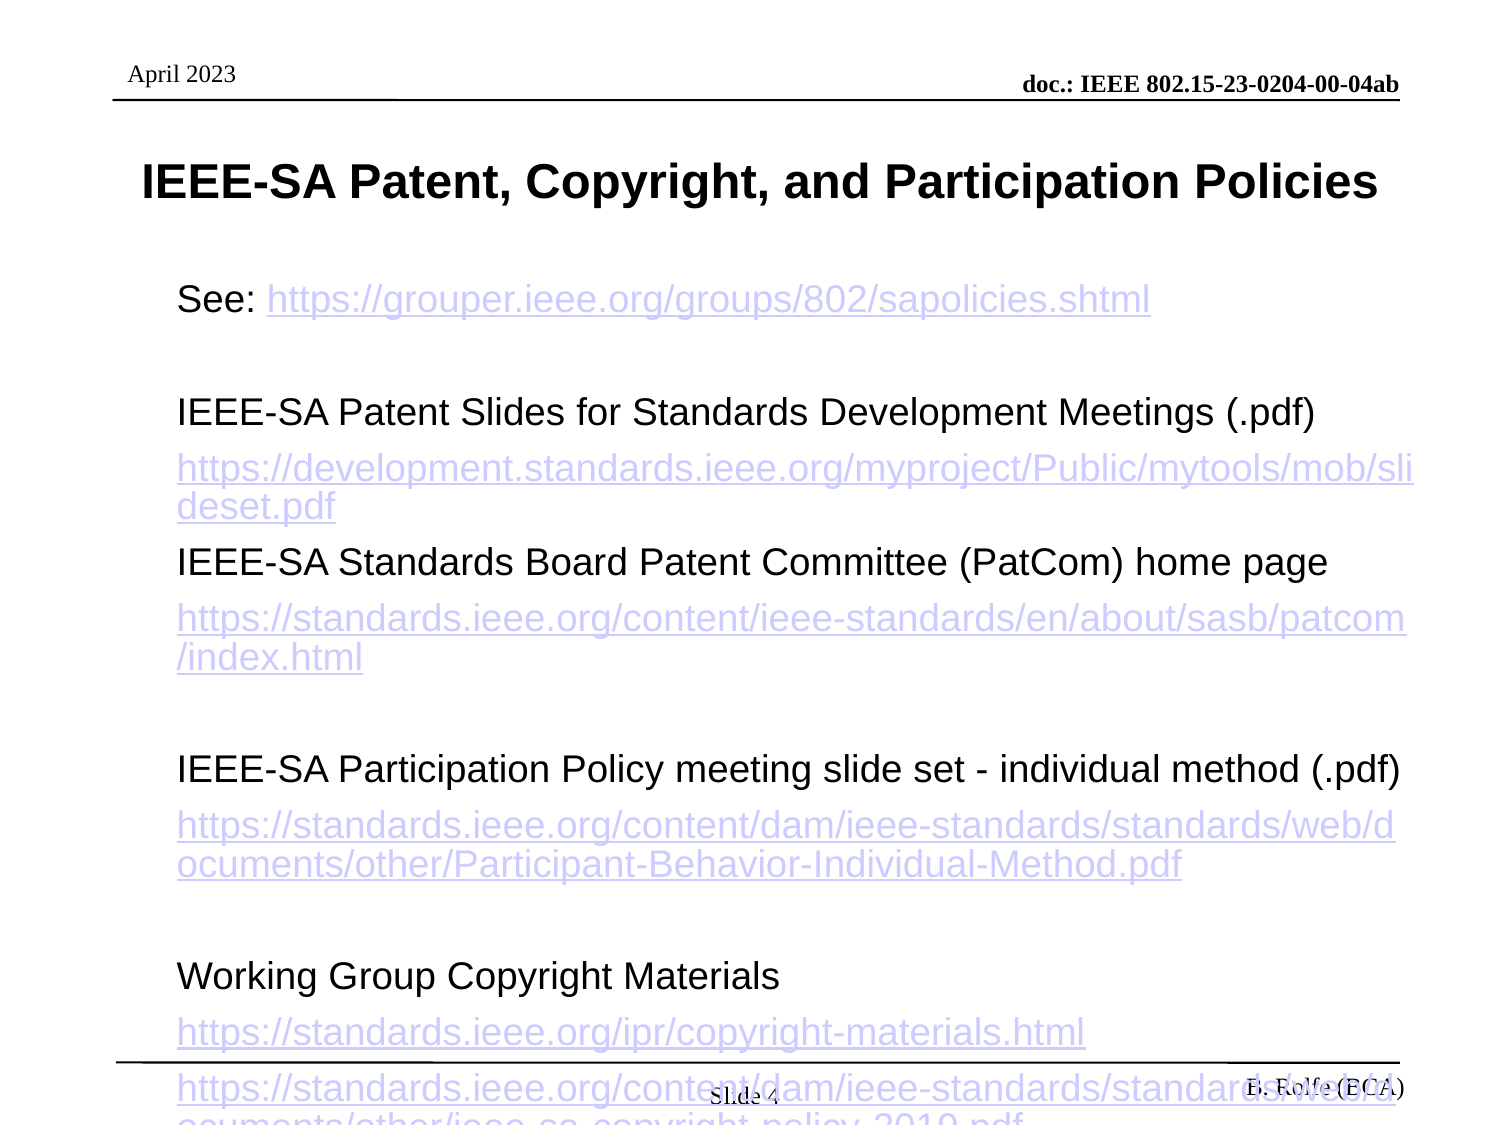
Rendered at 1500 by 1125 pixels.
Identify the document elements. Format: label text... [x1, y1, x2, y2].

title IEEE-SA Patent, Copyright, and Participation Policies [123, 113, 1398, 244]
list See: https://grouper.ieee.org/groups/802/sapolicies.shtml IEEE-SA Patent Slides for Standards Development Meetings (.pdf) https://development.standards.ieee.org/myproject/Public/mytools/mob/slideset.pdf IEEE-SA Standards Board Patent Committee (PatCom) home page https://standards.ieee.org/content/ieee-standards/en/about/sasb/patcom/index.html IEEE-SA Participation Policy meeting slide set - individual method (.pdf) https://standards.ieee.org/content/dam/ieee-standards/standards/web/documents/other/Participant-Behavior-Individual-Method.pdf Working Group Copyright Materials https://standards.ieee.org/ipr/copyright-materials.html https://standards.ieee.org/content/dam/ieee-standards/standards/web/documents/other/ieee-sa-copyright-policy-2019.pdf [161, 266, 1436, 1047]
slide_number Slide 4 [690, 1075, 799, 1115]
